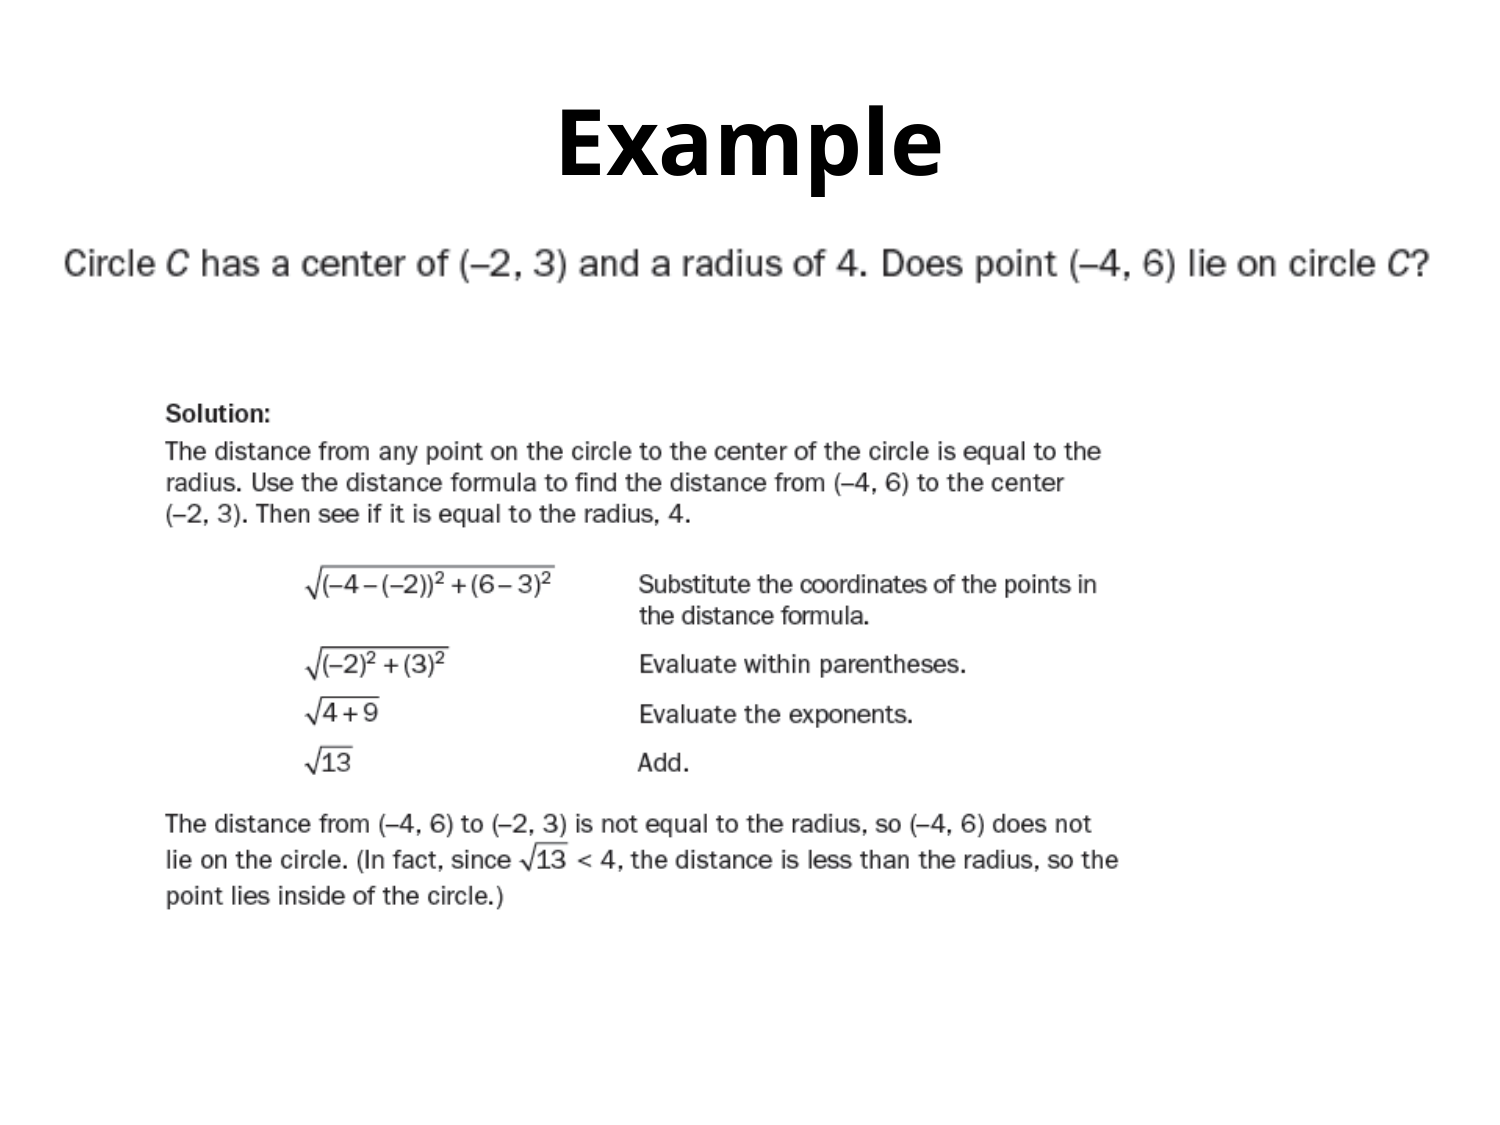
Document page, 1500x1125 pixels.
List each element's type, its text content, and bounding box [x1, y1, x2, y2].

picture [50, 227, 1450, 305]
title Example [75, 45, 1425, 225]
picture [153, 393, 1142, 919]
